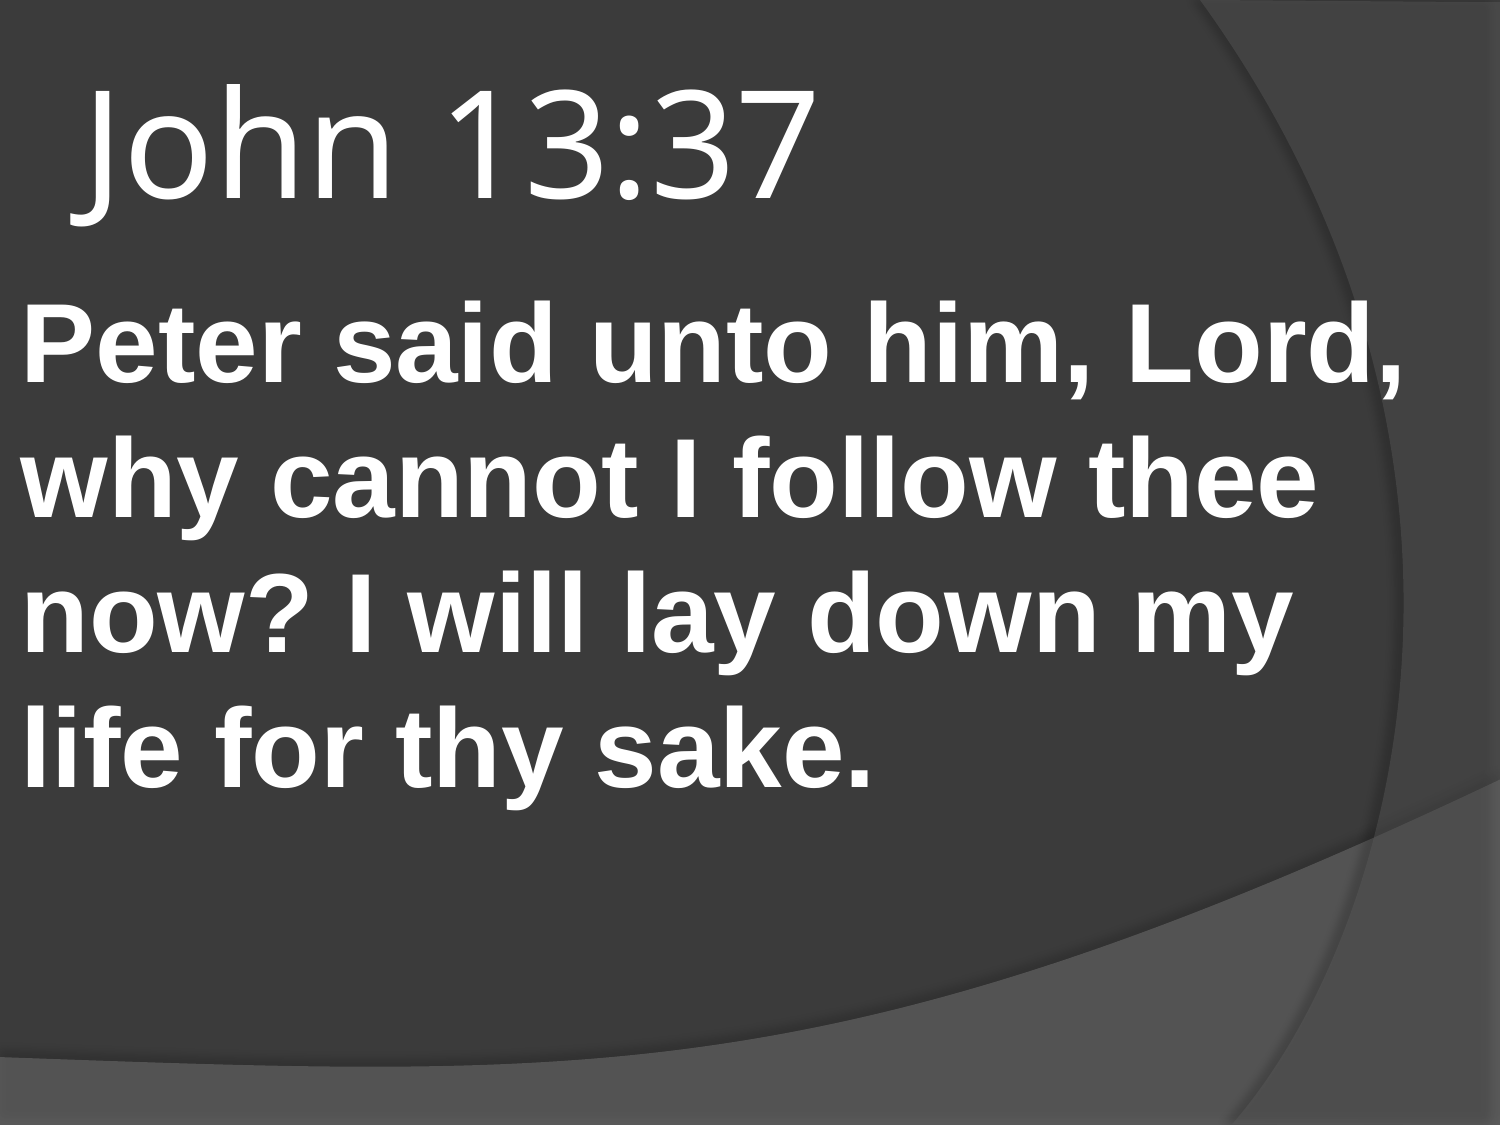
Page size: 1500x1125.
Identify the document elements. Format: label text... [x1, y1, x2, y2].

list Peter said unto him, Lord, why cannot I follow thee now? I will lay down my life for thy sake. [0, 262, 1488, 1113]
title John 13:37 [75, 45, 1300, 233]
